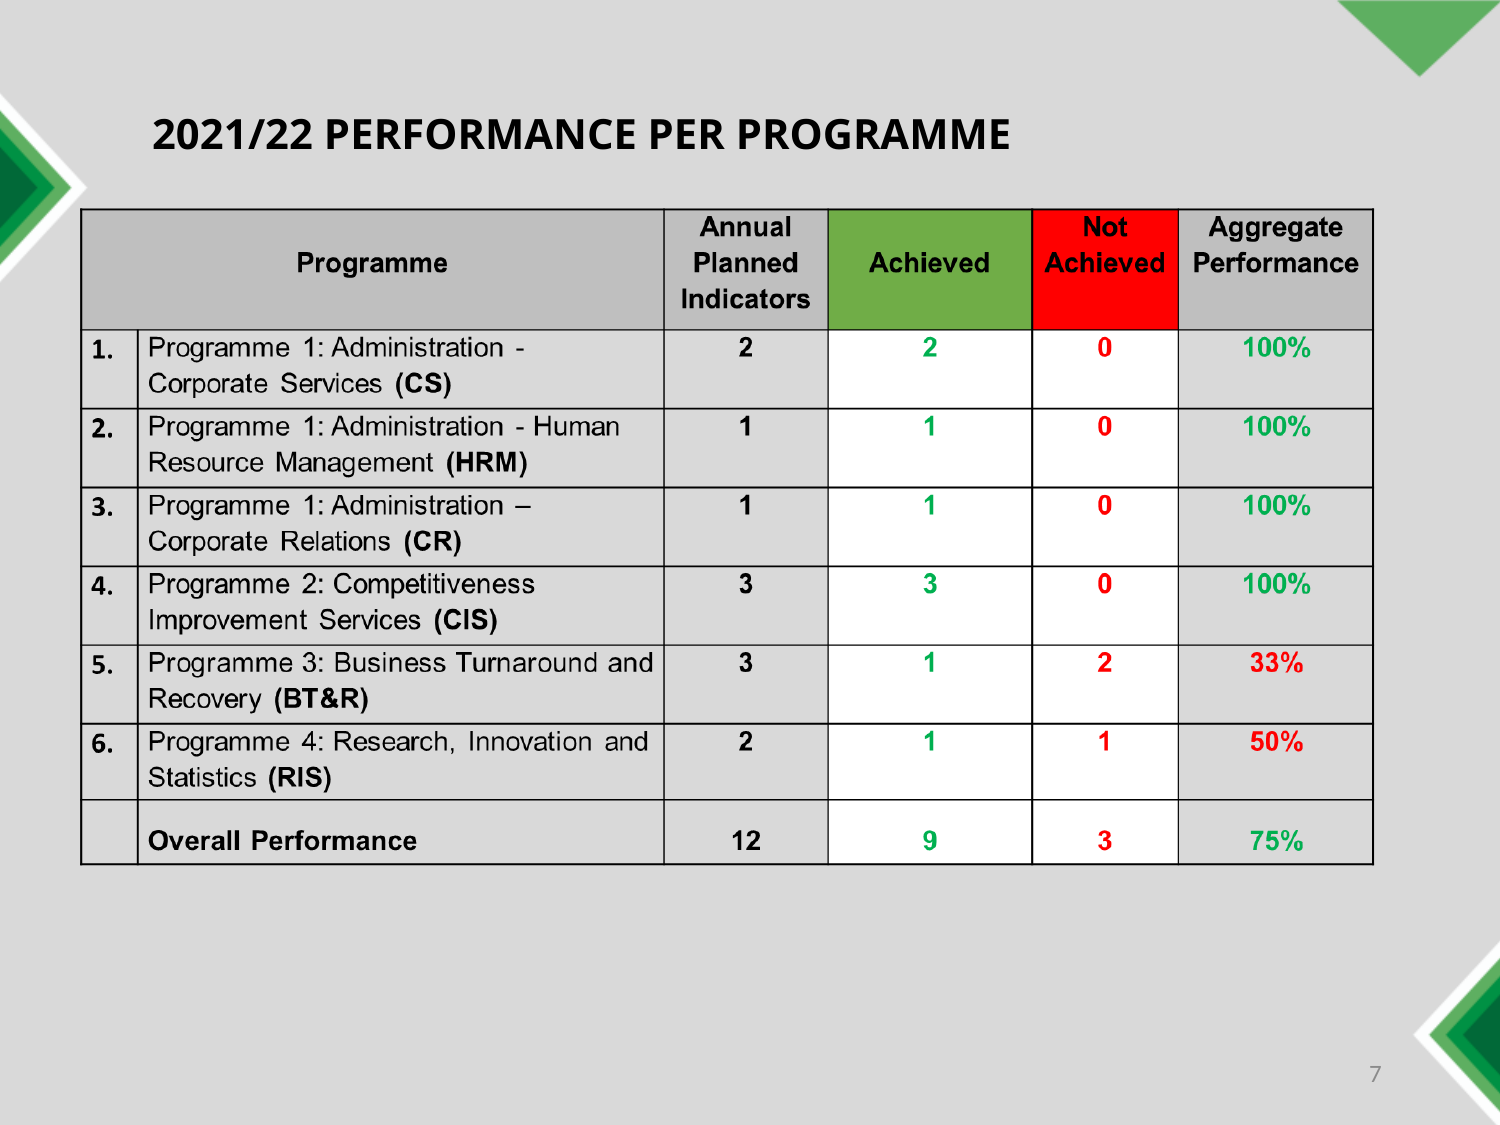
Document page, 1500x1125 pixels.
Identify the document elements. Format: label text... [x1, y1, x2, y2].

slide_number 7 [1059, 1042, 1397, 1103]
title 2021/22 PERFORMANCE PER PROGRAMME [137, 71, 1431, 201]
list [80, 200, 1375, 873]
